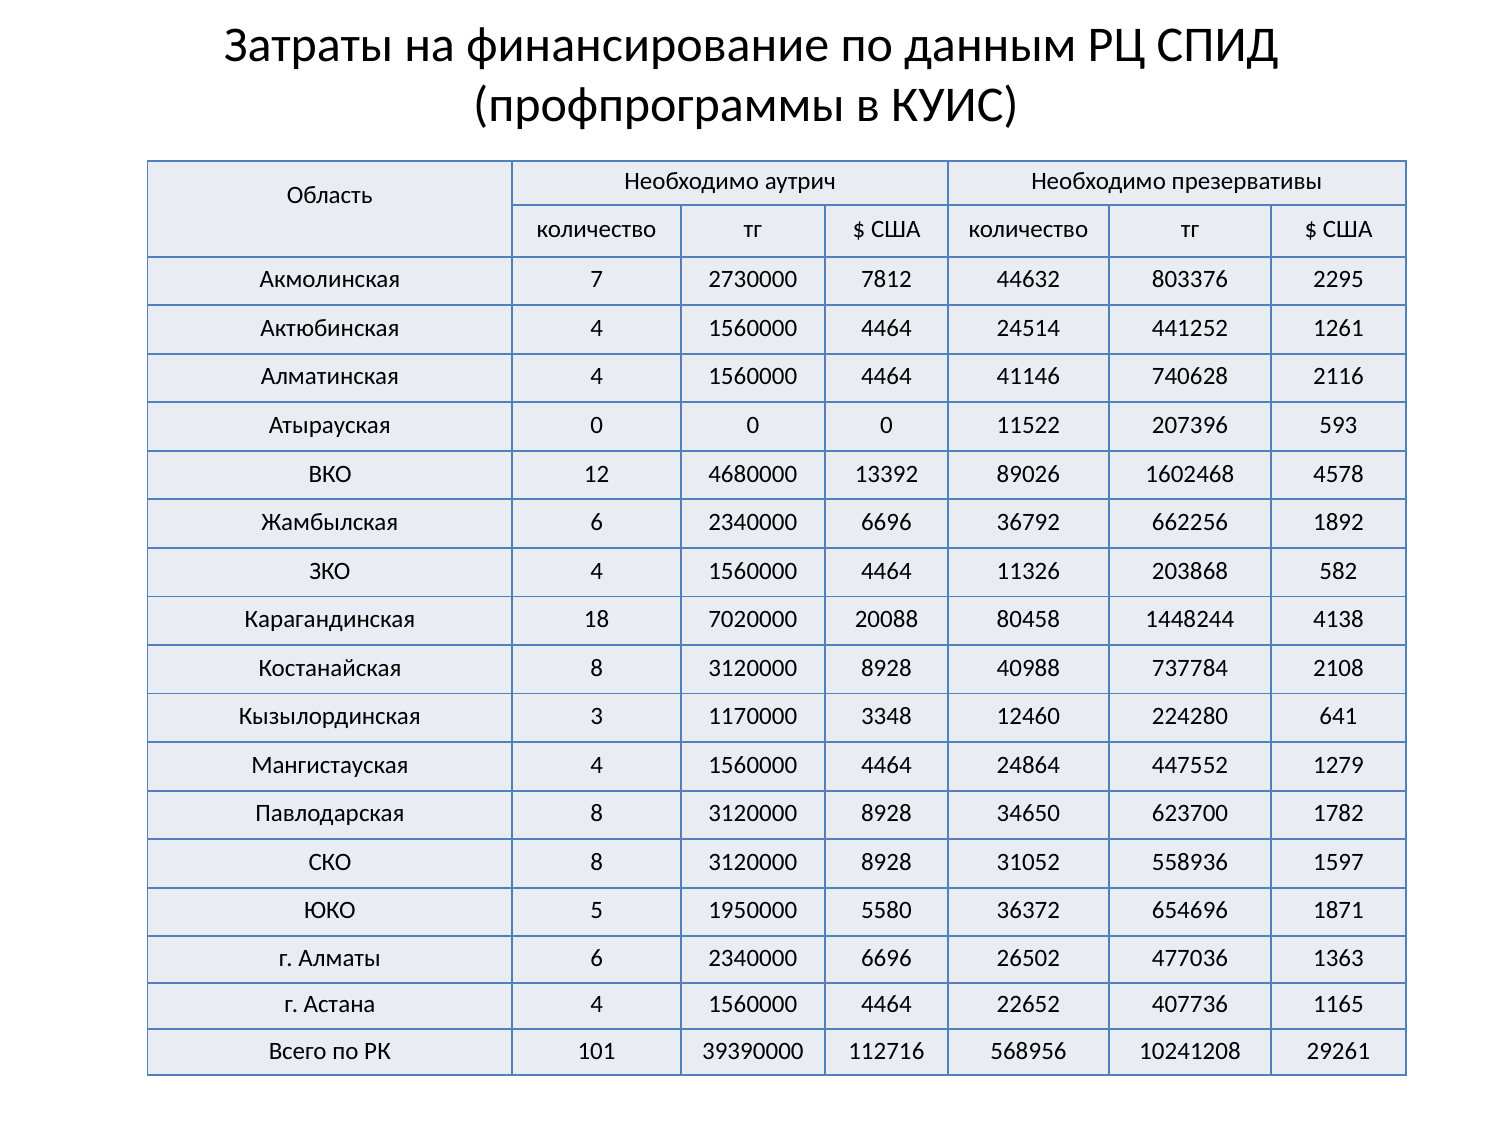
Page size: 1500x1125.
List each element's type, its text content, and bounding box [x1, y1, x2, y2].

table_cell 6 [513, 500, 680, 547]
table_cell 8 [513, 646, 680, 693]
table_cell 7020000 [682, 597, 824, 644]
table_cell 4 [513, 743, 680, 790]
table_cell 4 [513, 306, 680, 353]
table_cell 4578 [1272, 452, 1405, 498]
table_cell 477036 [1110, 937, 1270, 982]
table_cell 24514 [949, 306, 1108, 353]
table_cell 2340000 [682, 937, 824, 982]
table_cell Акмолинская [148, 258, 511, 304]
table_cell 31052 [949, 840, 1108, 887]
table_cell 5580 [826, 889, 947, 935]
table_cell 8 [513, 792, 680, 838]
table_cell 662256 [1110, 500, 1270, 547]
table_cell 8928 [826, 792, 947, 838]
table_cell 3120000 [682, 792, 824, 838]
table_cell тг [682, 206, 824, 256]
table_header Необходимо аутрич [513, 162, 947, 204]
table_cell 4 [513, 549, 680, 596]
table_cell 568956 [949, 1030, 1108, 1074]
table_cell Алматинская [148, 355, 511, 401]
table_cell 10241208 [1110, 1030, 1270, 1074]
table_cell 593 [1272, 403, 1405, 450]
table_cell 0 [513, 403, 680, 450]
table_cell 18 [513, 597, 680, 644]
table_cell 407736 [1110, 984, 1270, 1028]
table_cell 1560000 [682, 984, 824, 1028]
table_cell 2340000 [682, 500, 824, 547]
table_cell Костанайская [148, 646, 511, 693]
table_cell 34650 [949, 792, 1108, 838]
table_cell СКО [148, 840, 511, 887]
table_cell 12 [513, 452, 680, 498]
table_cell ВКО [148, 452, 511, 498]
table_cell 1892 [1272, 500, 1405, 547]
table_cell 1782 [1272, 792, 1405, 838]
table_cell 6696 [826, 937, 947, 982]
table_cell 1560000 [682, 549, 824, 596]
table_cell 2730000 [682, 258, 824, 304]
table_cell 4464 [826, 549, 947, 596]
table_cell г. Алматы [148, 937, 511, 982]
table_cell $ США [826, 206, 947, 256]
table_cell 2108 [1272, 646, 1405, 693]
table_cell 1363 [1272, 937, 1405, 982]
table_cell 1165 [1272, 984, 1405, 1028]
table_cell тг [1110, 206, 1270, 256]
table_cell 101 [513, 1030, 680, 1074]
table_cell количество [513, 206, 680, 256]
table_cell 3120000 [682, 646, 824, 693]
table_cell 1871 [1272, 889, 1405, 935]
table_cell 4464 [826, 743, 947, 790]
table_cell 1560000 [682, 743, 824, 790]
table_cell 1602468 [1110, 452, 1270, 498]
table_cell 26502 [949, 937, 1108, 982]
table_cell 36792 [949, 500, 1108, 547]
table_cell 641 [1272, 694, 1405, 741]
table_cell 6696 [826, 500, 947, 547]
table_cell 4138 [1272, 597, 1405, 644]
table_cell Атырауская [148, 403, 511, 450]
table_cell Мангистауская [148, 743, 511, 790]
table_cell 112716 [826, 1030, 947, 1074]
table_cell 1448244 [1110, 597, 1270, 644]
table_cell 3348 [826, 694, 947, 741]
table_cell 8 [513, 840, 680, 887]
table_cell 654696 [1110, 889, 1270, 935]
table_cell 224280 [1110, 694, 1270, 741]
table_cell г. Астана [148, 984, 511, 1028]
table_cell Карагандинская [148, 597, 511, 644]
table_cell 2295 [1272, 258, 1405, 304]
table_cell 623700 [1110, 792, 1270, 838]
table_cell 4 [513, 984, 680, 1028]
table_cell 1597 [1272, 840, 1405, 887]
table_header Необходимо презервативы [949, 162, 1405, 204]
table_cell 3120000 [682, 840, 824, 887]
table_cell 8928 [826, 840, 947, 887]
table_cell 80458 [949, 597, 1108, 644]
table_cell 4464 [826, 355, 947, 401]
table_cell 8928 [826, 646, 947, 693]
table_cell 12460 [949, 694, 1108, 741]
table_cell 7812 [826, 258, 947, 304]
title Затраты на финансирование по данным РЦ СПИД (профпрограммы в КУИС) [76, 19, 1427, 124]
table_cell 4680000 [682, 452, 824, 498]
table_cell Актюбинская [148, 306, 511, 353]
table_cell 0 [826, 403, 947, 450]
table_cell 22652 [949, 984, 1108, 1028]
table_cell 1261 [1272, 306, 1405, 353]
table_cell 737784 [1110, 646, 1270, 693]
table_cell 29261 [1272, 1030, 1405, 1074]
table_cell 2116 [1272, 355, 1405, 401]
table_cell 11326 [949, 549, 1108, 596]
table_cell 39390000 [682, 1030, 824, 1074]
table_cell 4 [513, 355, 680, 401]
table_cell 41146 [949, 355, 1108, 401]
table_cell 1950000 [682, 889, 824, 935]
table_cell 20088 [826, 597, 947, 644]
table_cell 36372 [949, 889, 1108, 935]
table_cell Всего по РК [148, 1030, 511, 1074]
table_cell 203868 [1110, 549, 1270, 596]
table_cell 11522 [949, 403, 1108, 450]
table_cell 0 [682, 403, 824, 450]
table_cell 447552 [1110, 743, 1270, 790]
table_cell 740628 [1110, 355, 1270, 401]
table_cell 1560000 [682, 306, 824, 353]
table_cell 207396 [1110, 403, 1270, 450]
table_cell 558936 [1110, 840, 1270, 887]
table_cell Павлодарская [148, 792, 511, 838]
table_cell 3 [513, 694, 680, 741]
table_cell 40988 [949, 646, 1108, 693]
table_cell 1279 [1272, 743, 1405, 790]
table_cell $ США [1272, 206, 1405, 256]
table_cell 7 [513, 258, 680, 304]
table_cell Кызылординская [148, 694, 511, 741]
table_cell 24864 [949, 743, 1108, 790]
table_cell 4464 [826, 306, 947, 353]
table_cell ЗКО [148, 549, 511, 596]
table_cell 13392 [826, 452, 947, 498]
table_cell 1170000 [682, 694, 824, 741]
table_cell 89026 [949, 452, 1108, 498]
table_header Область [148, 162, 511, 256]
table_cell 441252 [1110, 306, 1270, 353]
table_cell Жамбылская [148, 500, 511, 547]
table_cell 6 [513, 937, 680, 982]
table_cell 5 [513, 889, 680, 935]
table_cell количество [949, 206, 1108, 256]
table_cell 4464 [826, 984, 947, 1028]
table_cell 1560000 [682, 355, 824, 401]
table_cell 44632 [949, 258, 1108, 304]
table_cell 803376 [1110, 258, 1270, 304]
table_cell ЮКО [148, 889, 511, 935]
table_cell 582 [1272, 549, 1405, 596]
